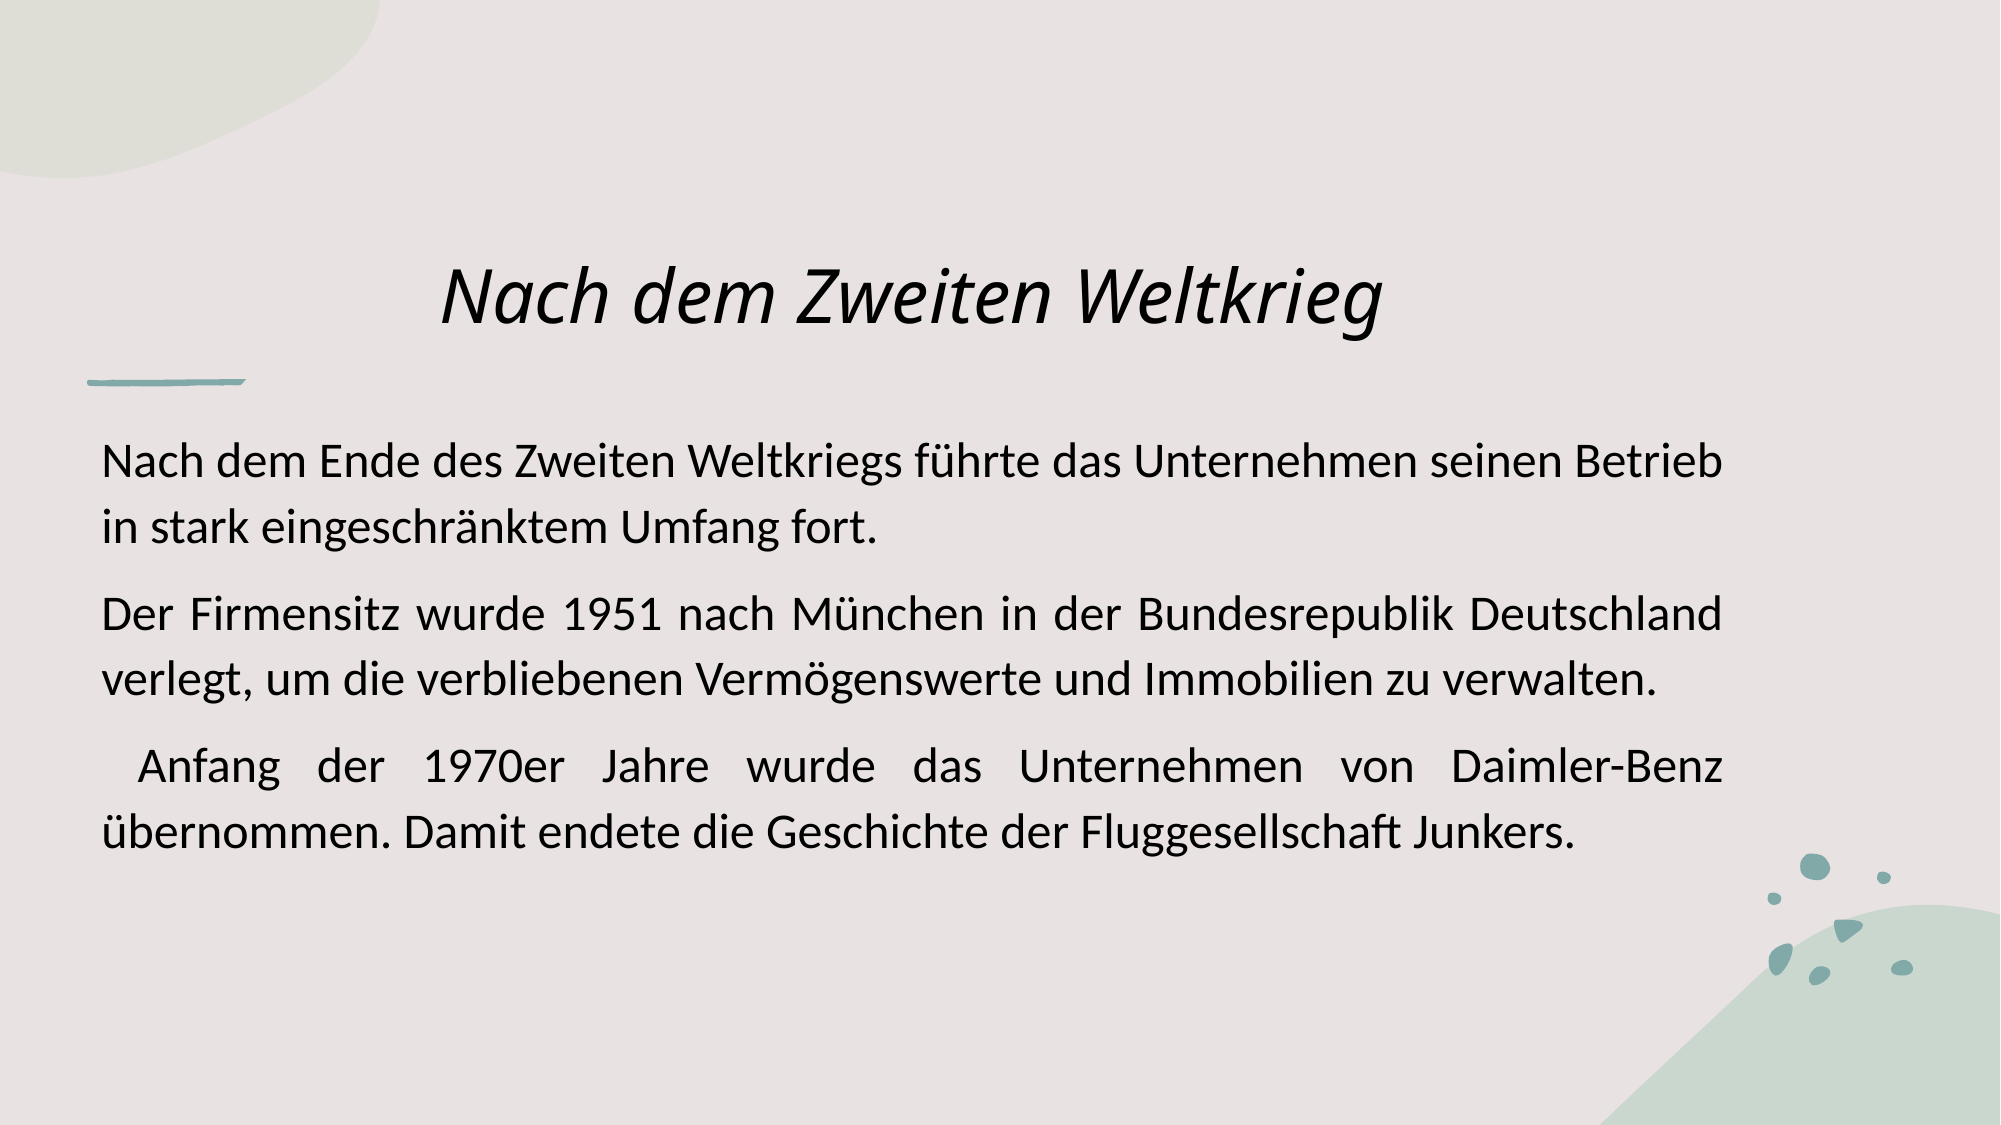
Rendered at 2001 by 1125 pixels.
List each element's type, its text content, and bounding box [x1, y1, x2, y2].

title Nach dem Zweiten Weltkrieg [86, 129, 1740, 347]
list Nach dem Ende des Zweiten Weltkriegs führte das Unternehmen seinen Betrieb in stark eingeschränktem Umfang fort. Der Firmensitz wurde 1951 nach München in der Bundesrepublik Deutschland verlegt, um die verbliebenen Vermögenswerte und Immobilien zu verwalten. Anfang der 1970er Jahre wurde das Unternehmen von Daimler-Benz übernommen. Damit endete die Geschichte der Fluggesellschaft Junkers. [86, 413, 1740, 996]
